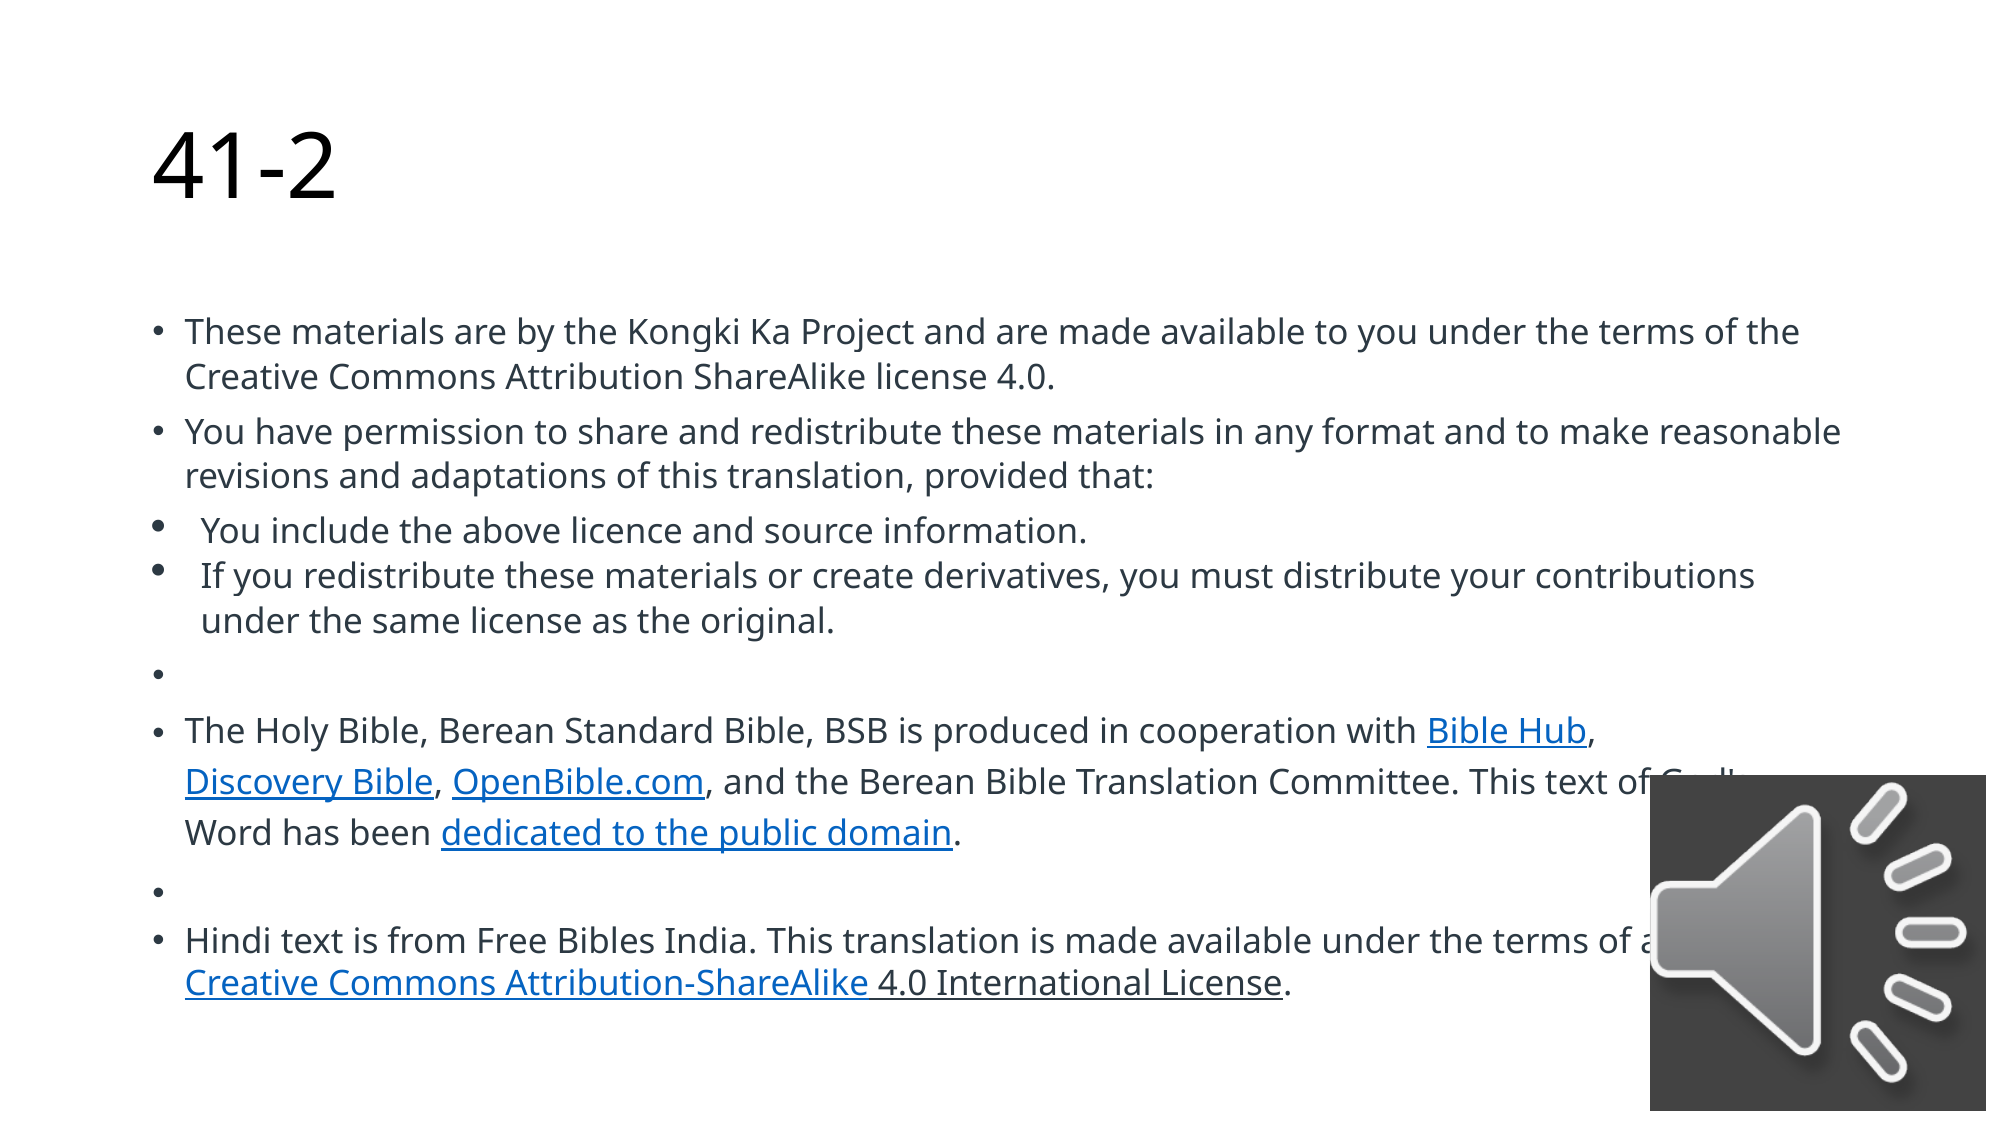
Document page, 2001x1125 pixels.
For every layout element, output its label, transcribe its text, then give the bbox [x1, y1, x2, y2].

title 41-2 [137, 59, 1863, 278]
list These materials are by the Kongki Ka Project and are made available to you under the terms of the Creative Commons Attribution ShareAlike license 4.0. You have permission to share and redistribute these materials in any format and to make reasonable revisions and adaptations of this translation, provided that: You include the above licence and source information. If you redistribute these materials or create derivatives, you must distribute your contributions under the same license as the original. The Holy Bible, Berean Standard Bible, BSB is produced in cooperation with Bible Hub, Discovery Bible, OpenBible.com, and the Berean Bible Translation Committee. This text of God's Word has been dedicated to the public domain. Hindi text is from Free Bibles India. This translation is made available under the terms of a Creative Commons Attribution-ShareAlike 4.0 International License. [137, 299, 1863, 1014]
picture [1648, 773, 1987, 1112]
